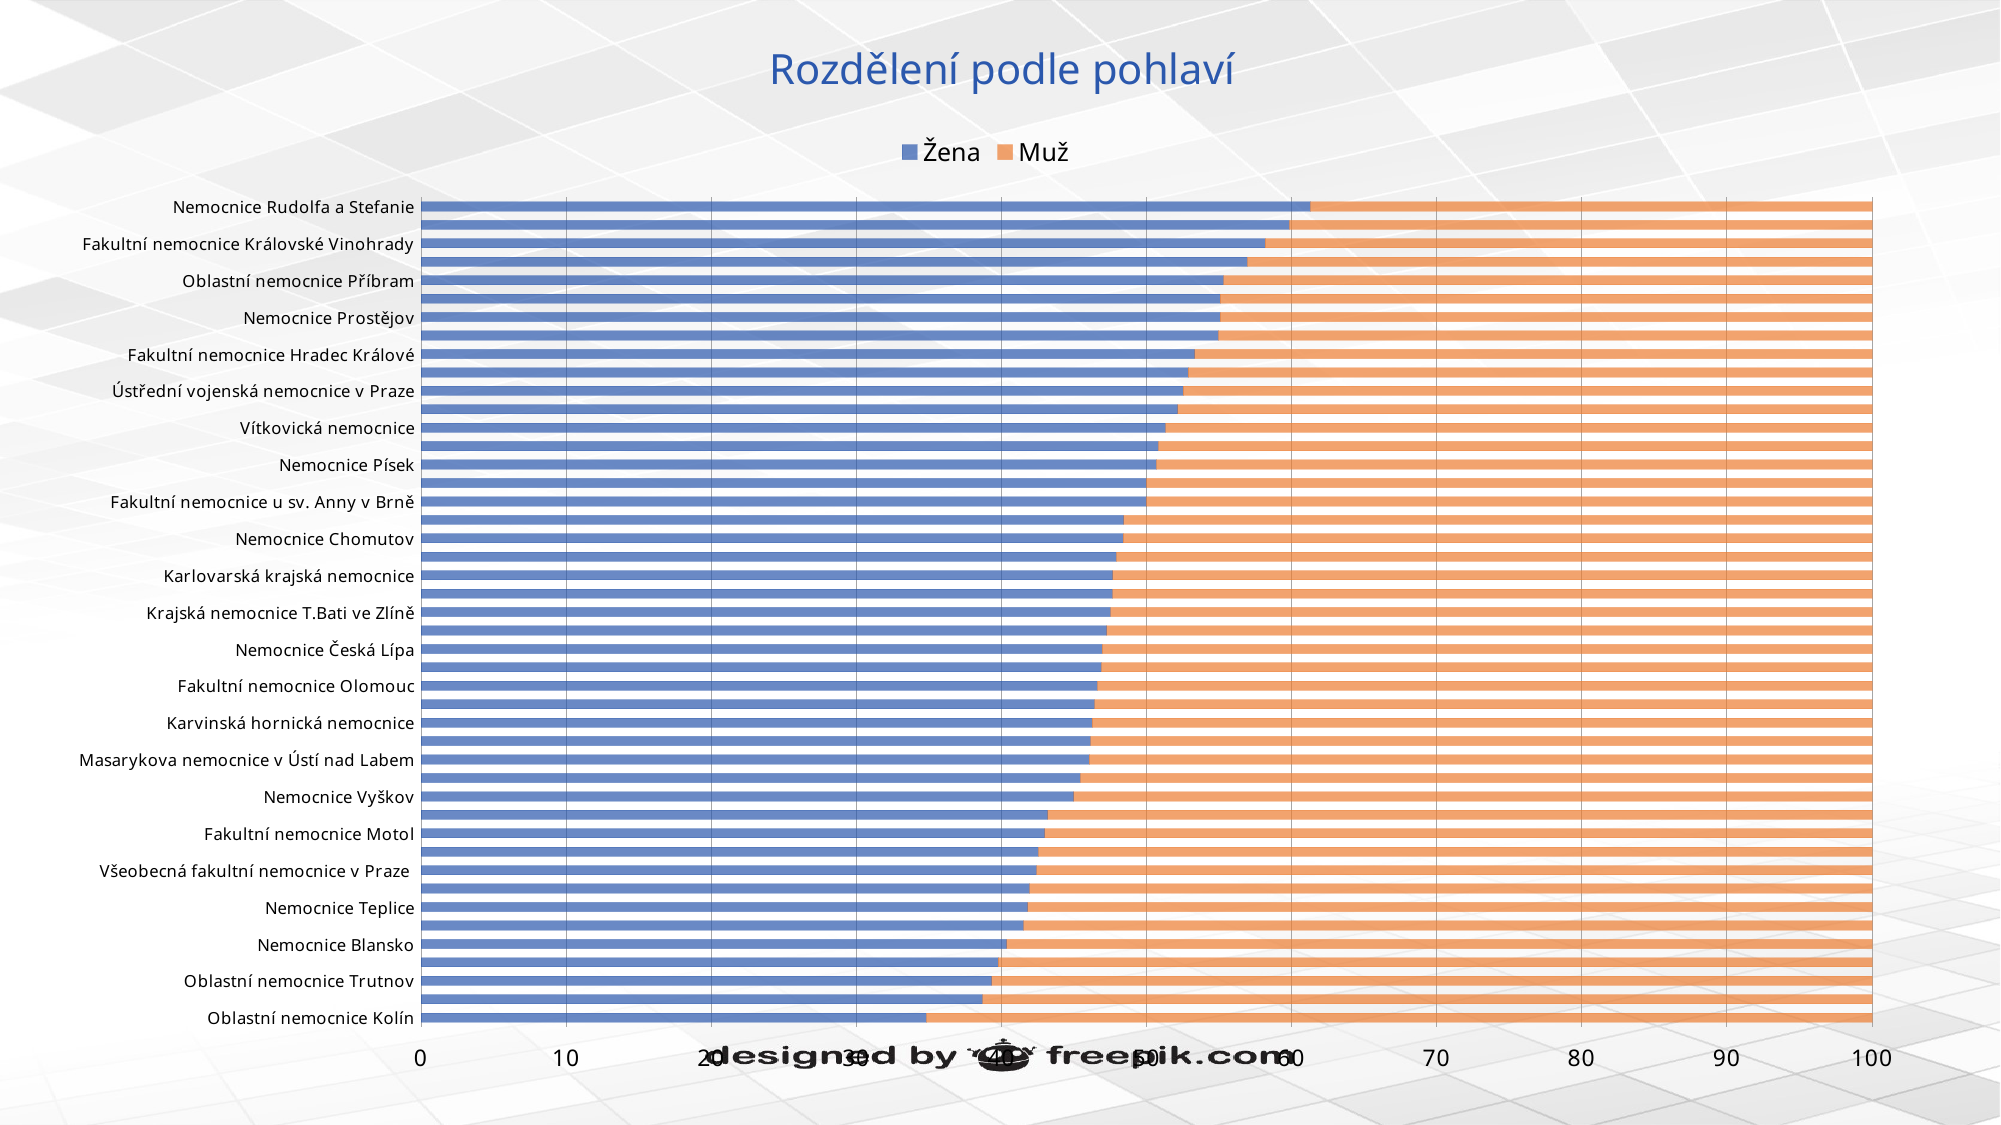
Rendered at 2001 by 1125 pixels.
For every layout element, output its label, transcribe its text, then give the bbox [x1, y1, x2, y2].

chart [41, 118, 1932, 1093]
picture [0, 0, 2001, 1125]
title Rozdělení podle pohlaví [43, 35, 1962, 107]
